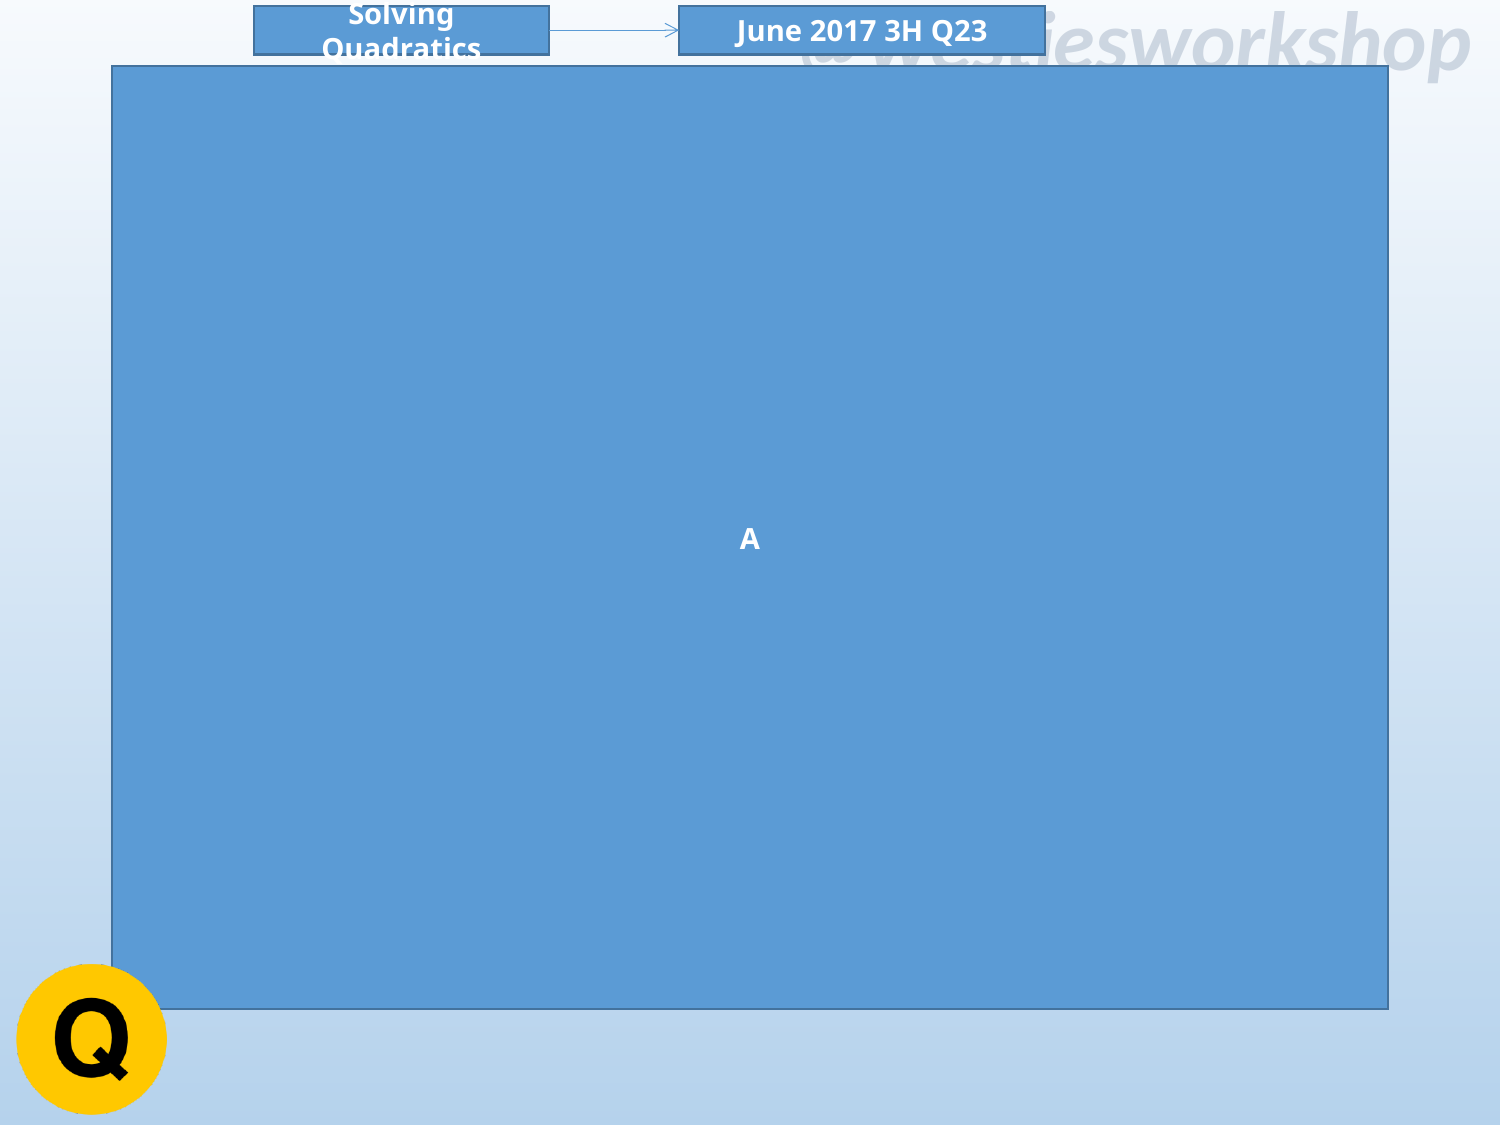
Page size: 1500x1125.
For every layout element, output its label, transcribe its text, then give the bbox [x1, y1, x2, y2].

text_box Solving Quadratics [253, 5, 550, 56]
picture [0, 66, 1388, 1125]
text_box June 2017 3H Q23 [678, 5, 1046, 56]
